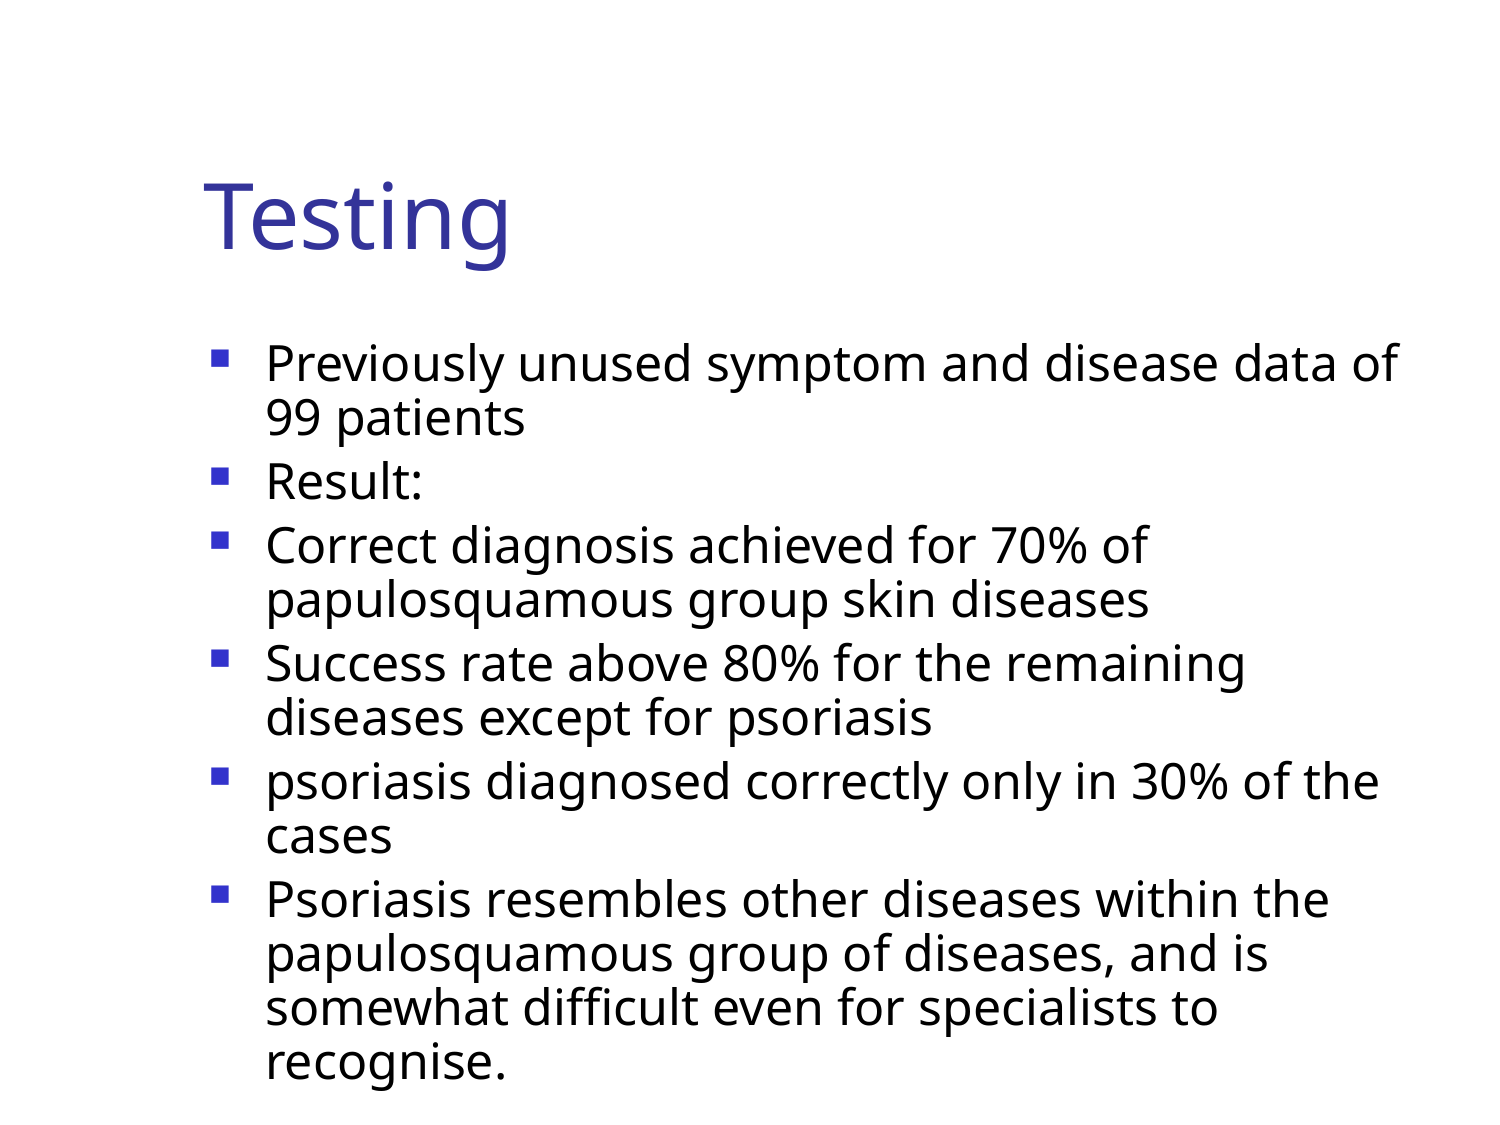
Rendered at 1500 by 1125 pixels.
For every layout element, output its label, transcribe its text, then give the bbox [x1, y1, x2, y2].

list Previously unused symptom and disease data of 99 patients Result: Correct diagnosis achieved for 70% of papulosquamous group skin diseases Success rate above 80% for the remaining diseases except for psoriasis psoriasis diagnosed correctly only in 30% of the cases Psoriasis resembles other diseases within the papulosquamous group of diseases, and is somewhat difficult even for specialists to recognise. [193, 330, 1470, 1007]
title Testing [188, 34, 1468, 276]
